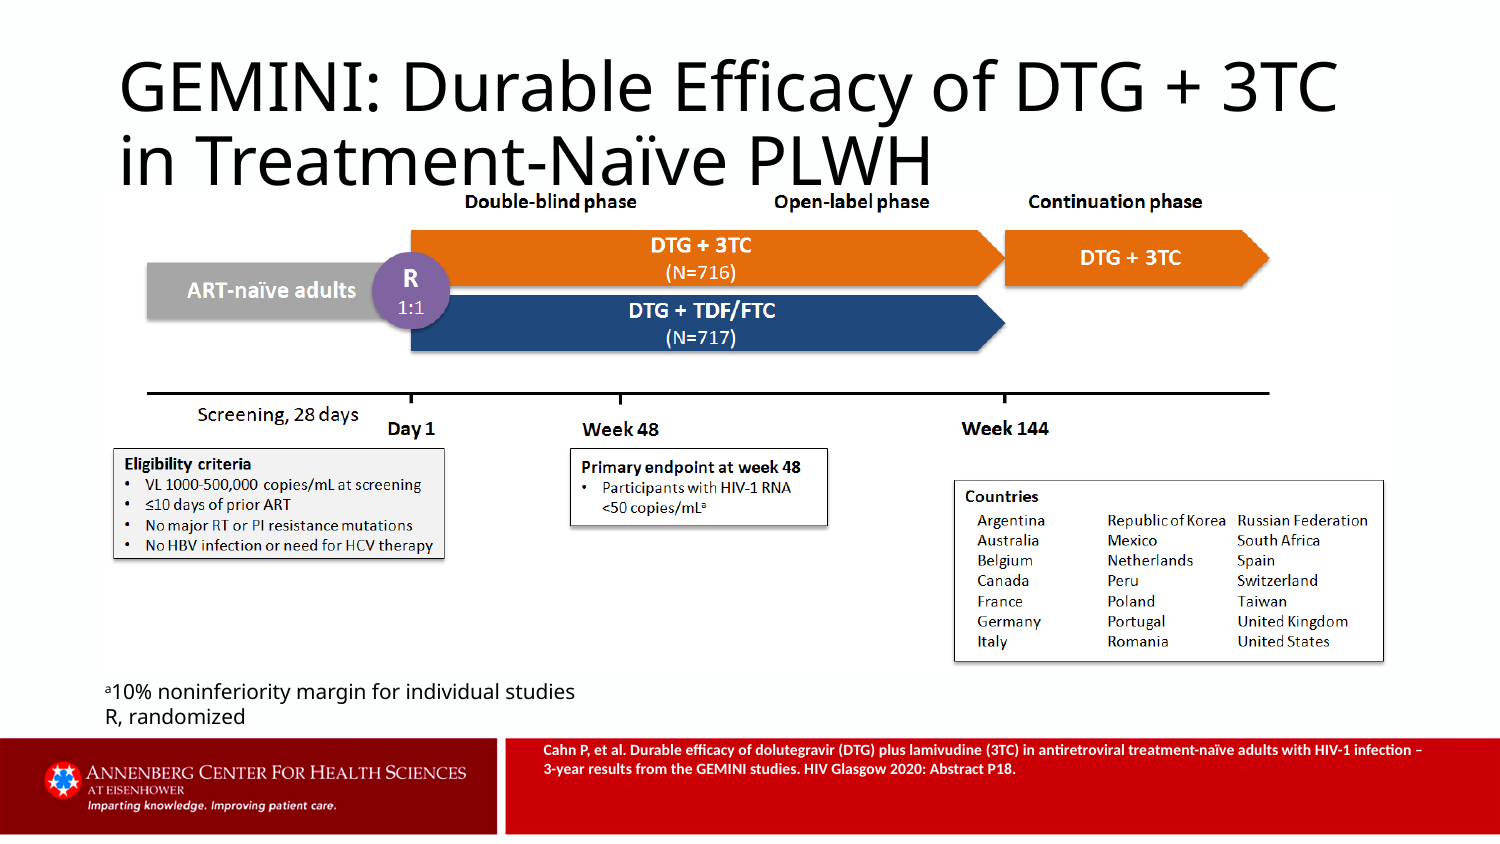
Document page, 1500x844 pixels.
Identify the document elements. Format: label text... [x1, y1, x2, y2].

picture [0, 0, 1500, 844]
text_box a10% noninferiority margin for individual studies R, randomized [89, 671, 1417, 844]
title GEMINI: Durable Efficacy of DTG + 3TC in Treatment-Naïve PLWH [103, 44, 1397, 208]
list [103, 187, 1393, 672]
text_box Cahn P, et al. Durable efficacy of dolutegravir (DTG) plus lamivudine (3TC) in antiretroviral treatment-naïve adults with HIV-1 infection – 3-year results from the GEMINI studies. HIV Glasgow 2020: Abstract P18. [528, 732, 1442, 785]
